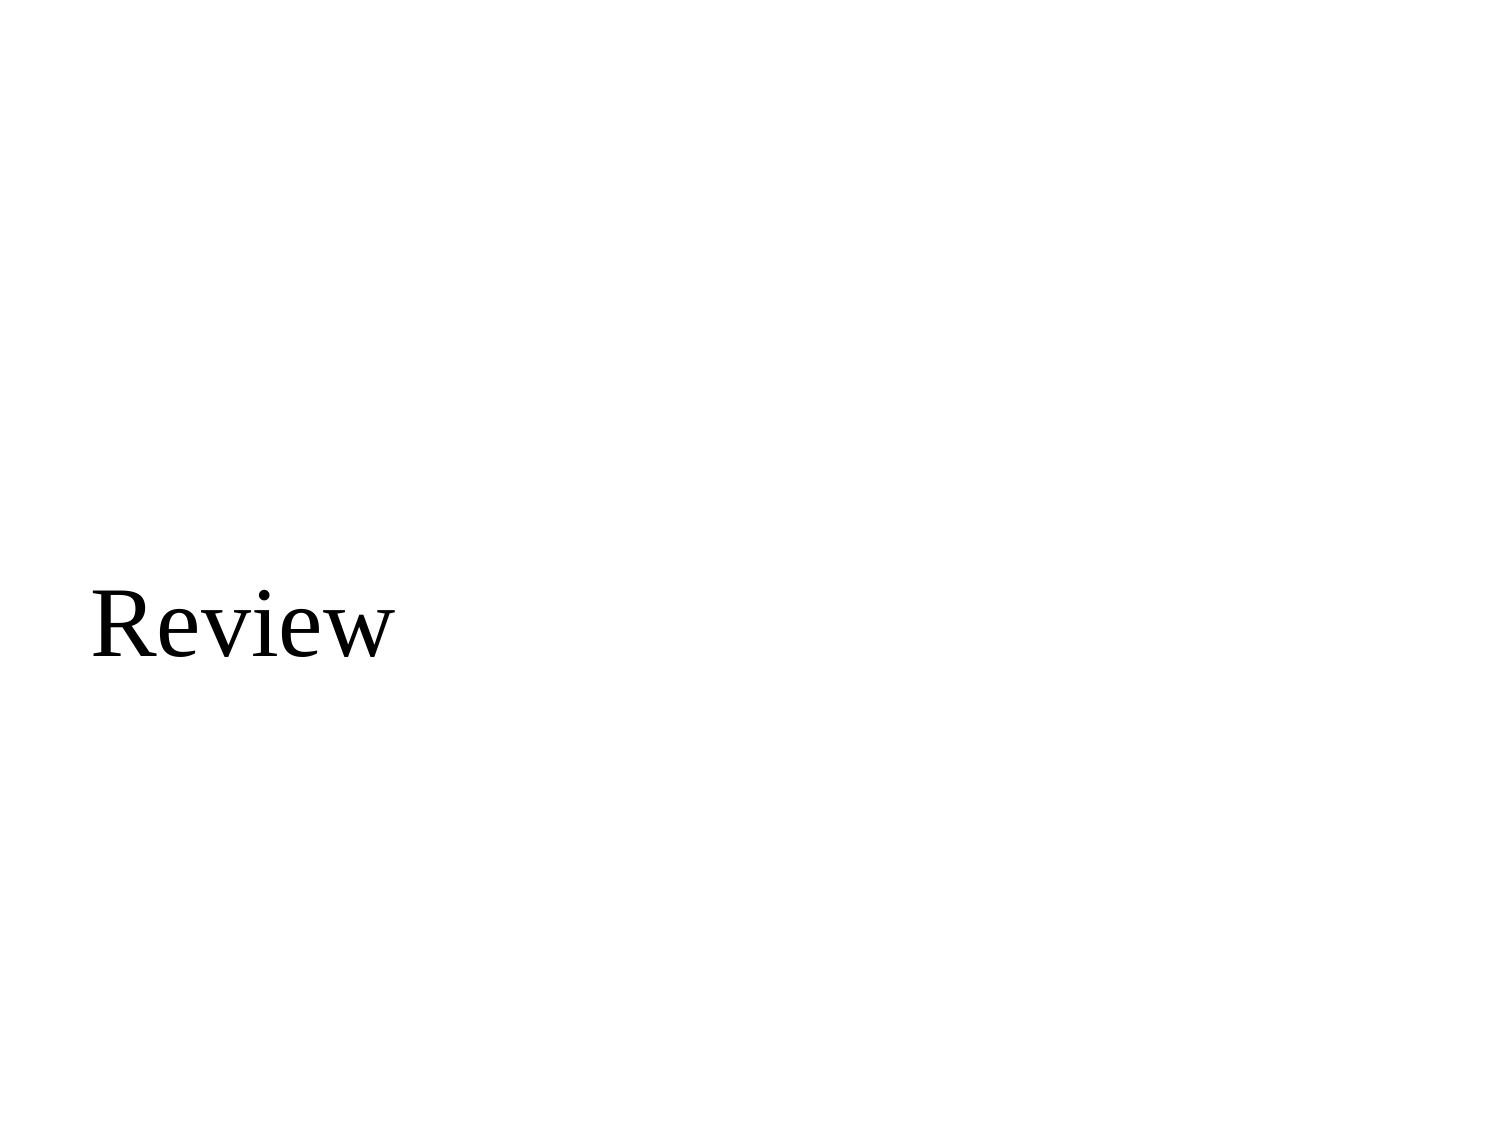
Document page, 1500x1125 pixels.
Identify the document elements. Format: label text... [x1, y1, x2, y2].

list Review [75, 262, 1425, 1005]
